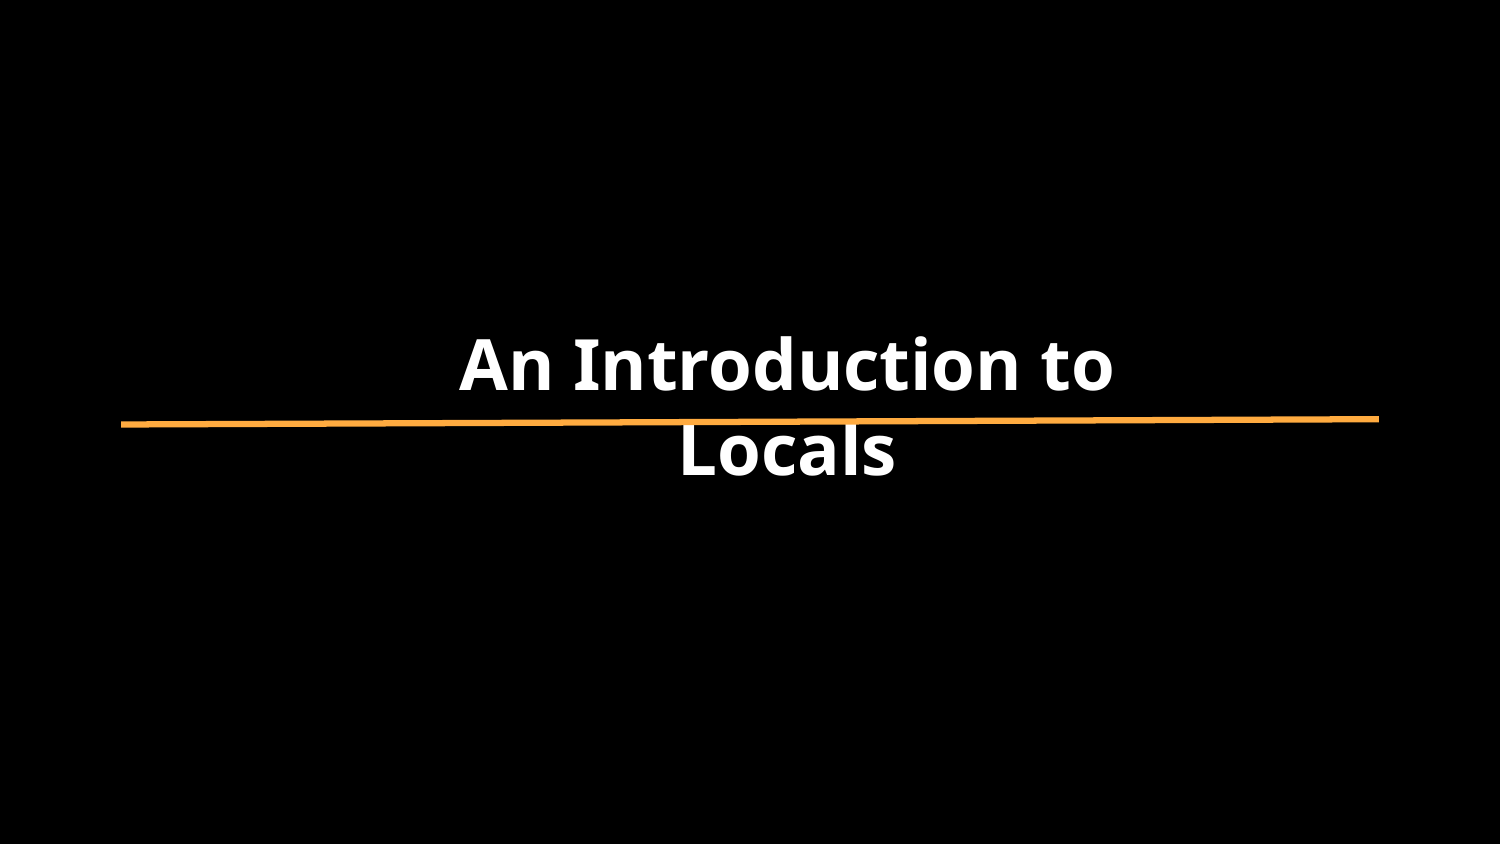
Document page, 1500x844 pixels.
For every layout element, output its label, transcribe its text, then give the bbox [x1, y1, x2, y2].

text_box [120, 418, 1380, 425]
text_box An Introduction to Locals [332, 305, 1168, 417]
